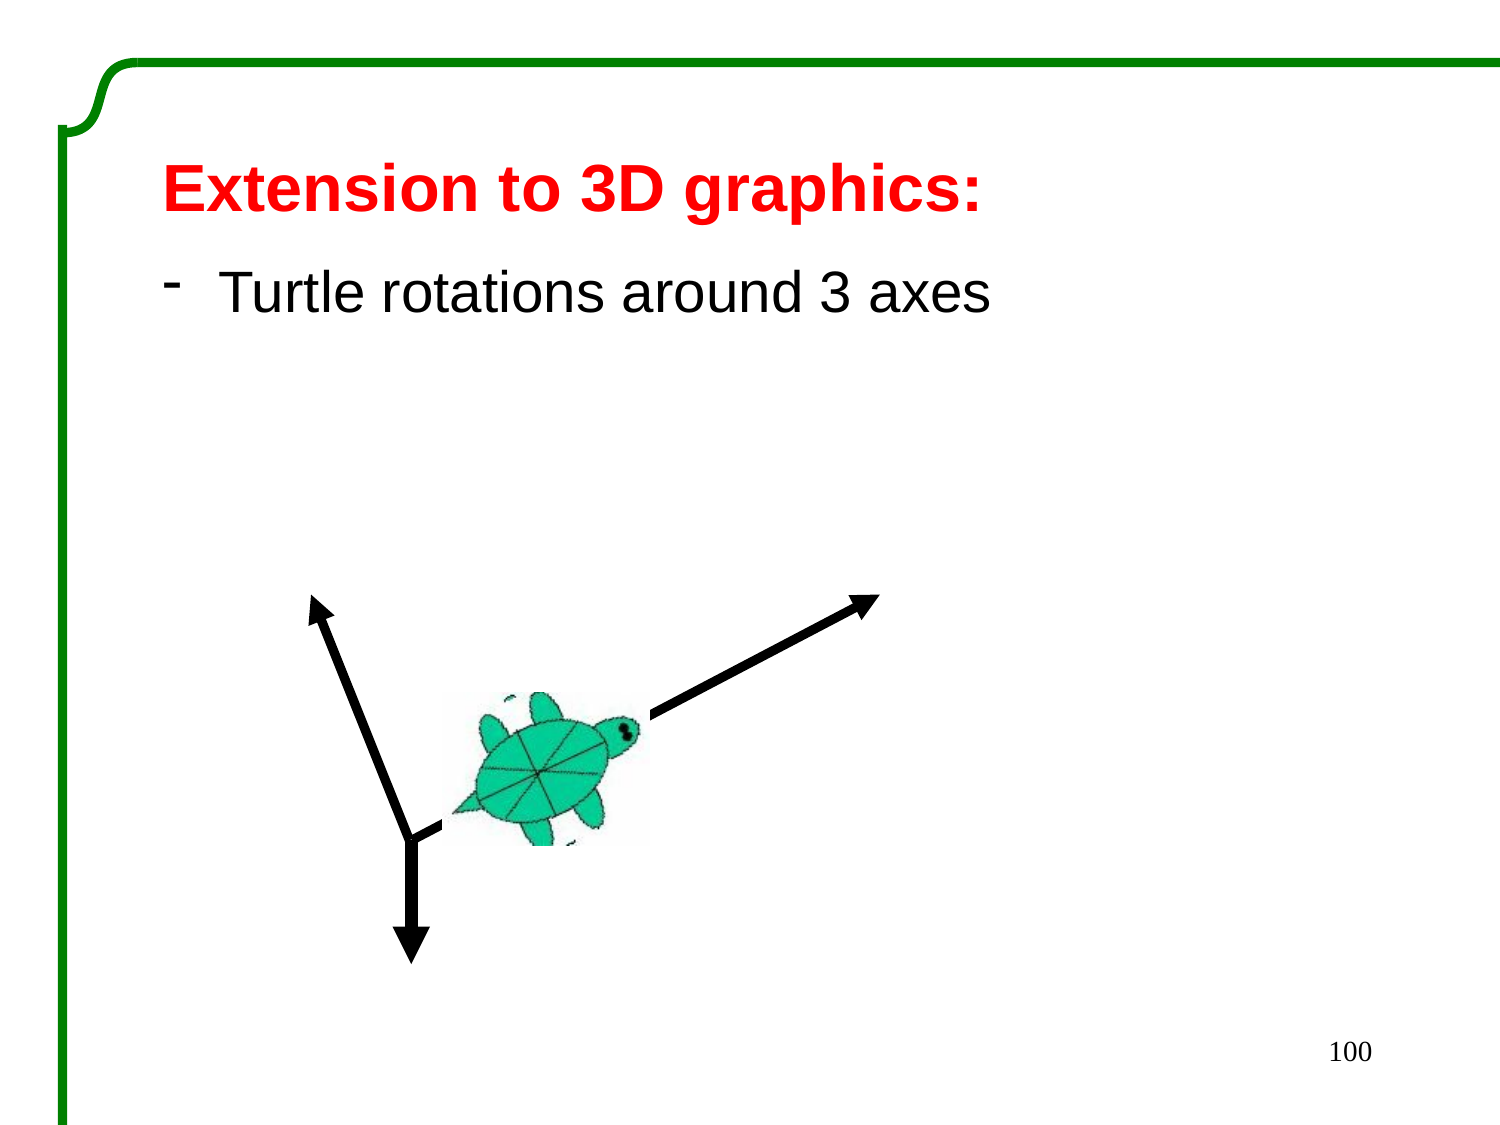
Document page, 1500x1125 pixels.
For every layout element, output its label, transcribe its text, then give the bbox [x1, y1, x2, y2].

text_box [405, 840, 418, 965]
slide_number 100 [1074, 1025, 1388, 1100]
text_box Extension to 3D graphics: Turtle rotations around 3 axes [147, 137, 1436, 332]
text_box [309, 594, 410, 841]
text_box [64, 60, 136, 136]
text_box [650, 594, 880, 716]
picture [442, 692, 650, 846]
